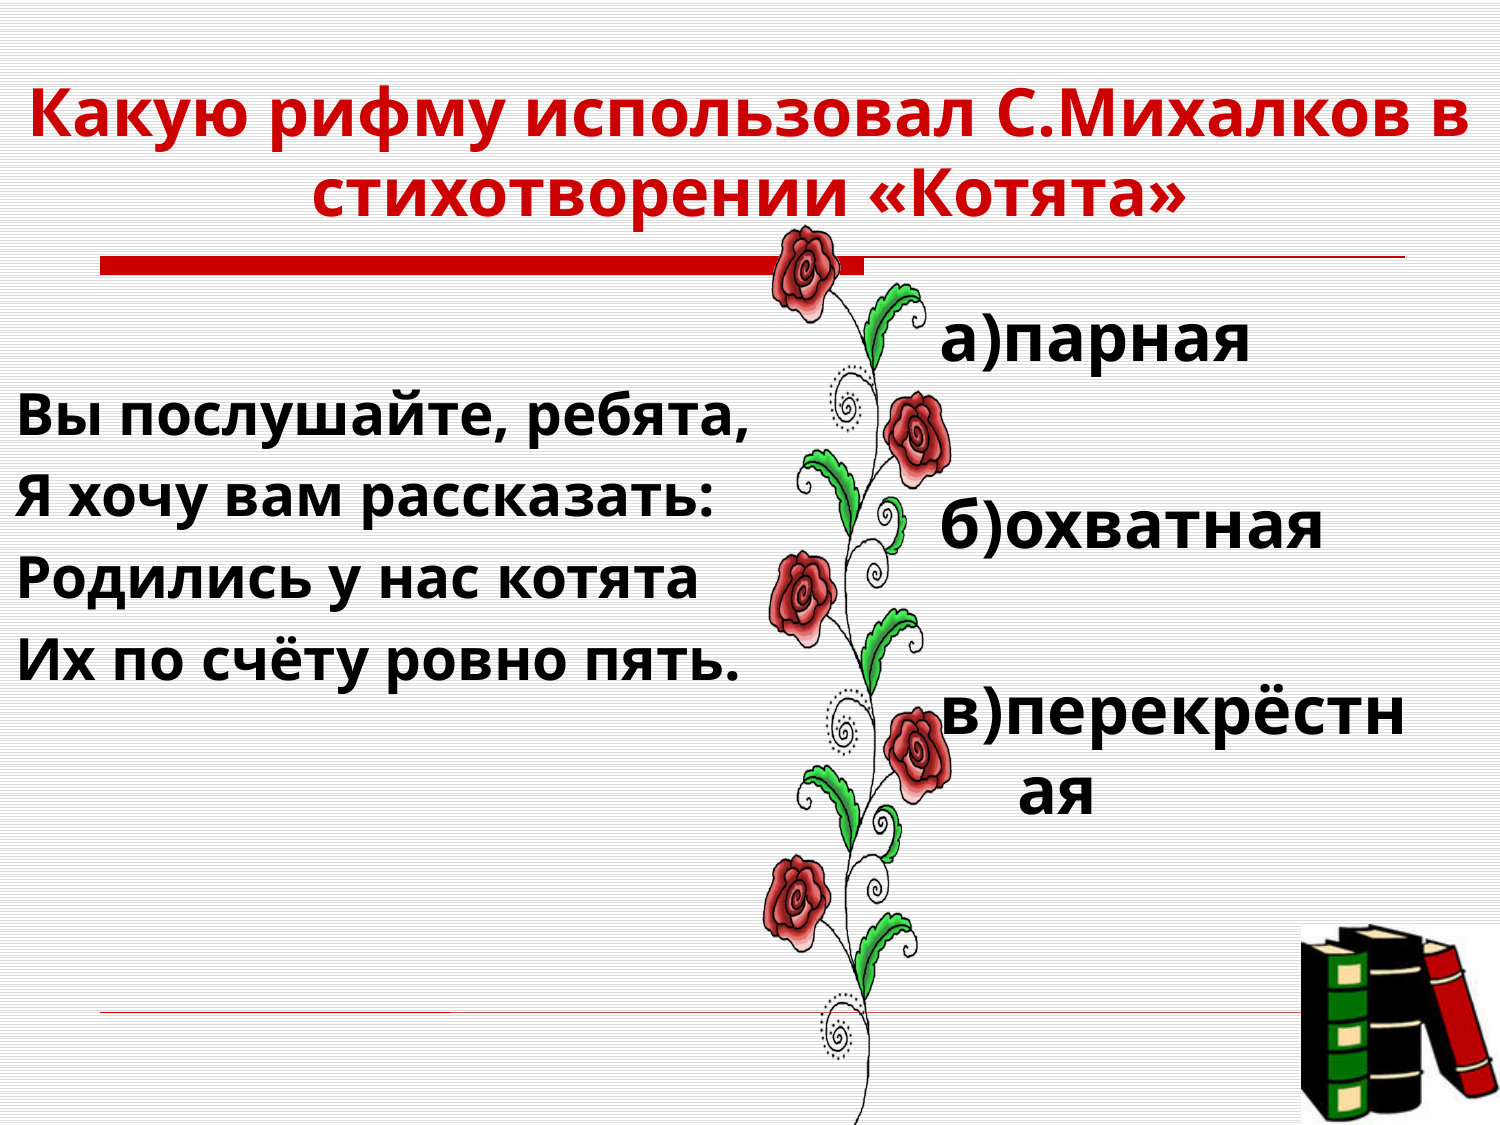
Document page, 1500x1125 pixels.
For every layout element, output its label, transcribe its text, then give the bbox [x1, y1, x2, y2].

title Какую рифму использовал С.Михалков в стихотворении «Котята» [0, 0, 1500, 238]
list а)парная б)охватная в)перекрёстная [955, 287, 1463, 988]
picture [762, 224, 952, 1125]
list Вы послушайте, ребята, Я хочу вам рассказать: Родились у нас котята Их по счёту ровно пять. [0, 287, 757, 988]
picture [1301, 924, 1500, 1125]
